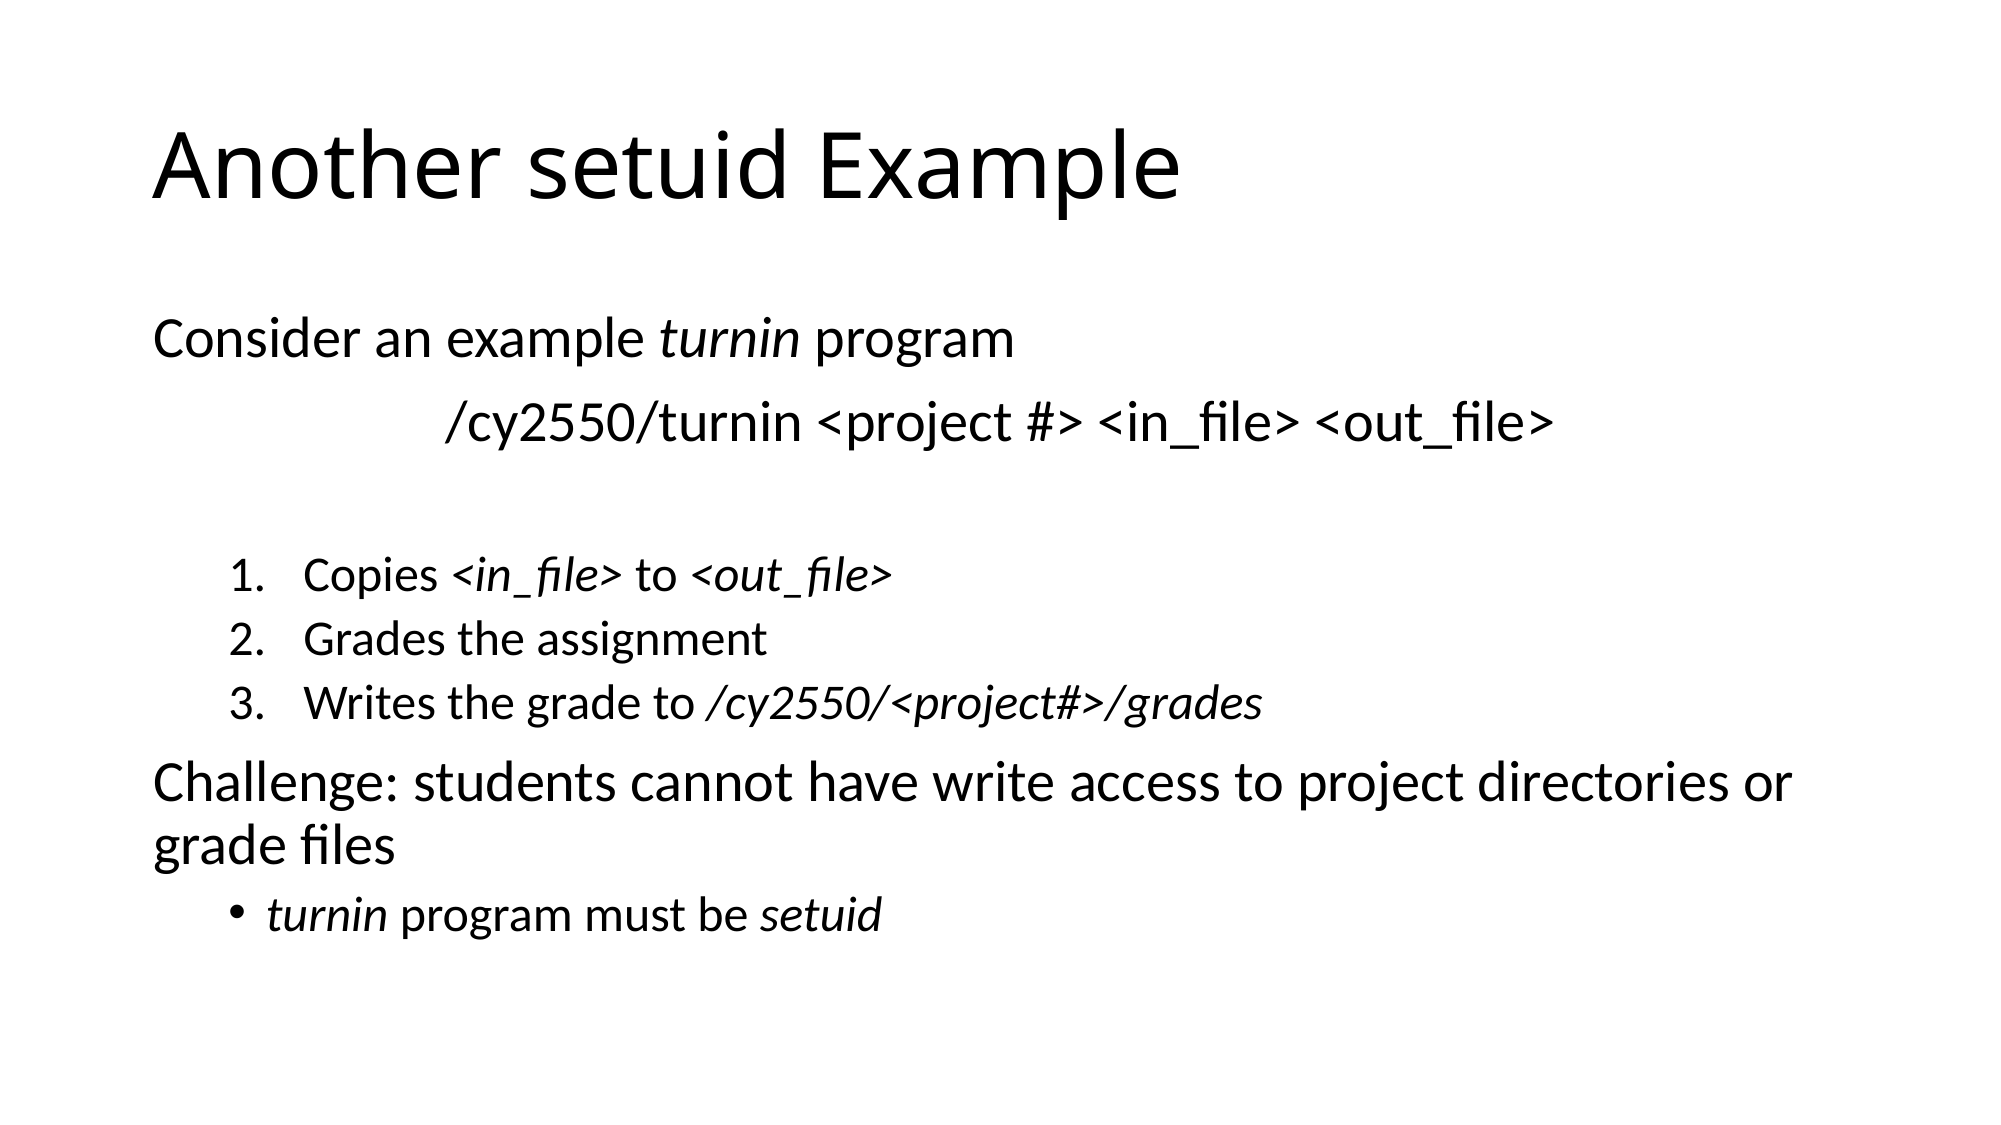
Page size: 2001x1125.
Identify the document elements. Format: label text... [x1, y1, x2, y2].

title Another setuid Example [137, 59, 1863, 278]
list Consider an example turnin program /cy2550/turnin <project #> <in_file> <out_file> Copies <in_file> to <out_file> Grades the assignment Writes the grade to /cy2550/<project#>/grades Challenge: students cannot have write access to project directories or grade files turnin program must be setuid [138, 299, 1864, 1077]
